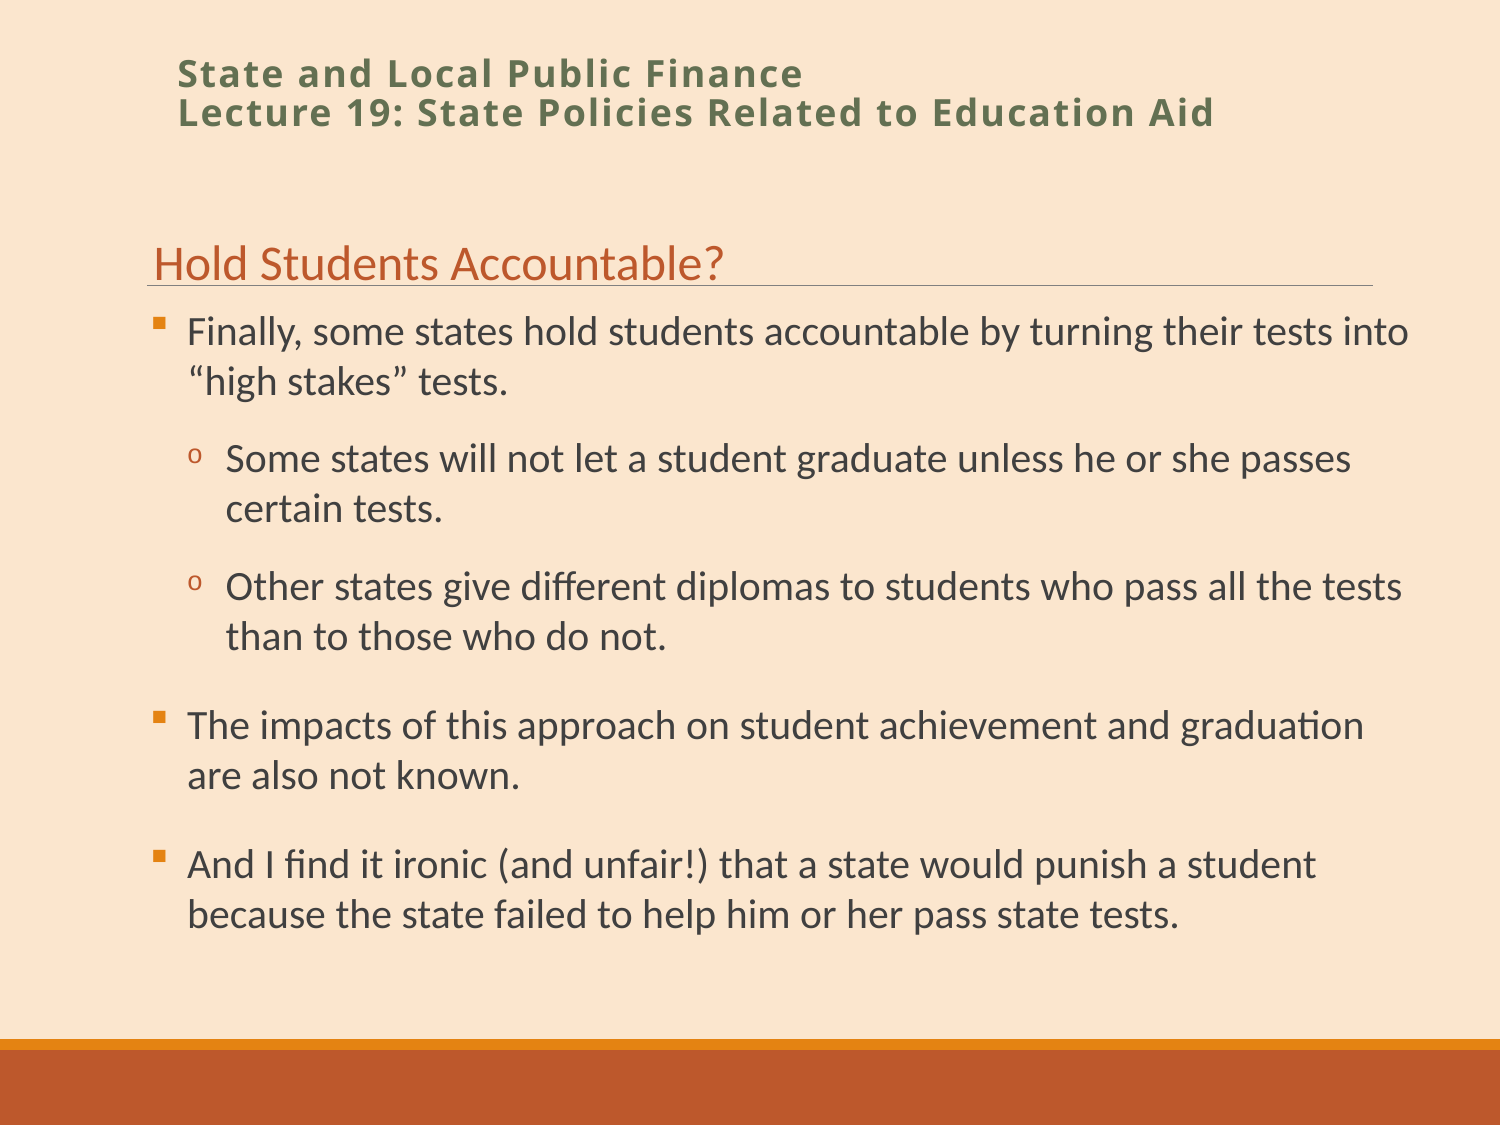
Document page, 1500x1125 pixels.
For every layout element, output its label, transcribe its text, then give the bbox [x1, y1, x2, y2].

text_box Hold Students Accountable? [138, 234, 741, 298]
text_box State and Local Public Finance Lecture 19: State Policies Related to Education Aid [162, 50, 1400, 147]
list Finally, some states hold students accountable by turning their tests into “high stakes” tests. Some states will not let a student graduate unless he or she passes certain tests. Other states give different diplomas to students who pass all the tests than to those who do not. The impacts of this approach on student achievement and graduation are also not known. And I find it ironic (and unfair!) that a state would punish a student because the state failed to help him or her pass state tests. [149, 295, 1425, 1038]
